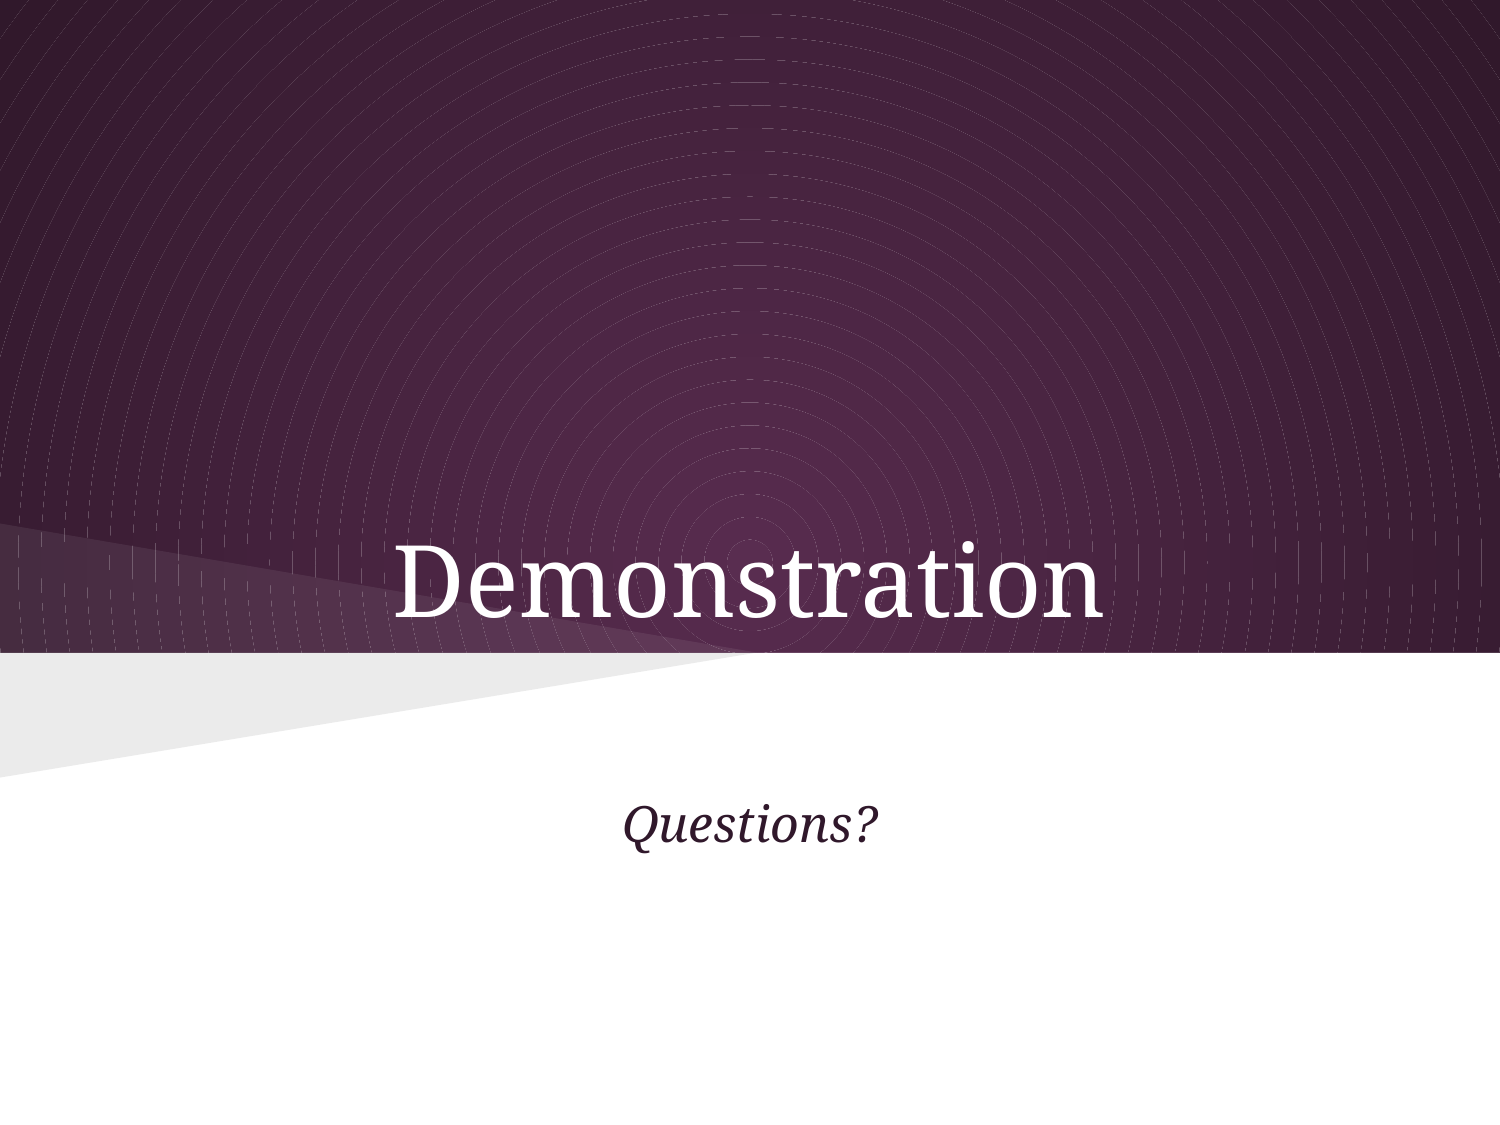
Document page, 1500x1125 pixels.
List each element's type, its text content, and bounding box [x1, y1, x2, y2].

title Demonstration [112, 382, 1388, 653]
subtitle Questions? [112, 777, 1388, 924]
